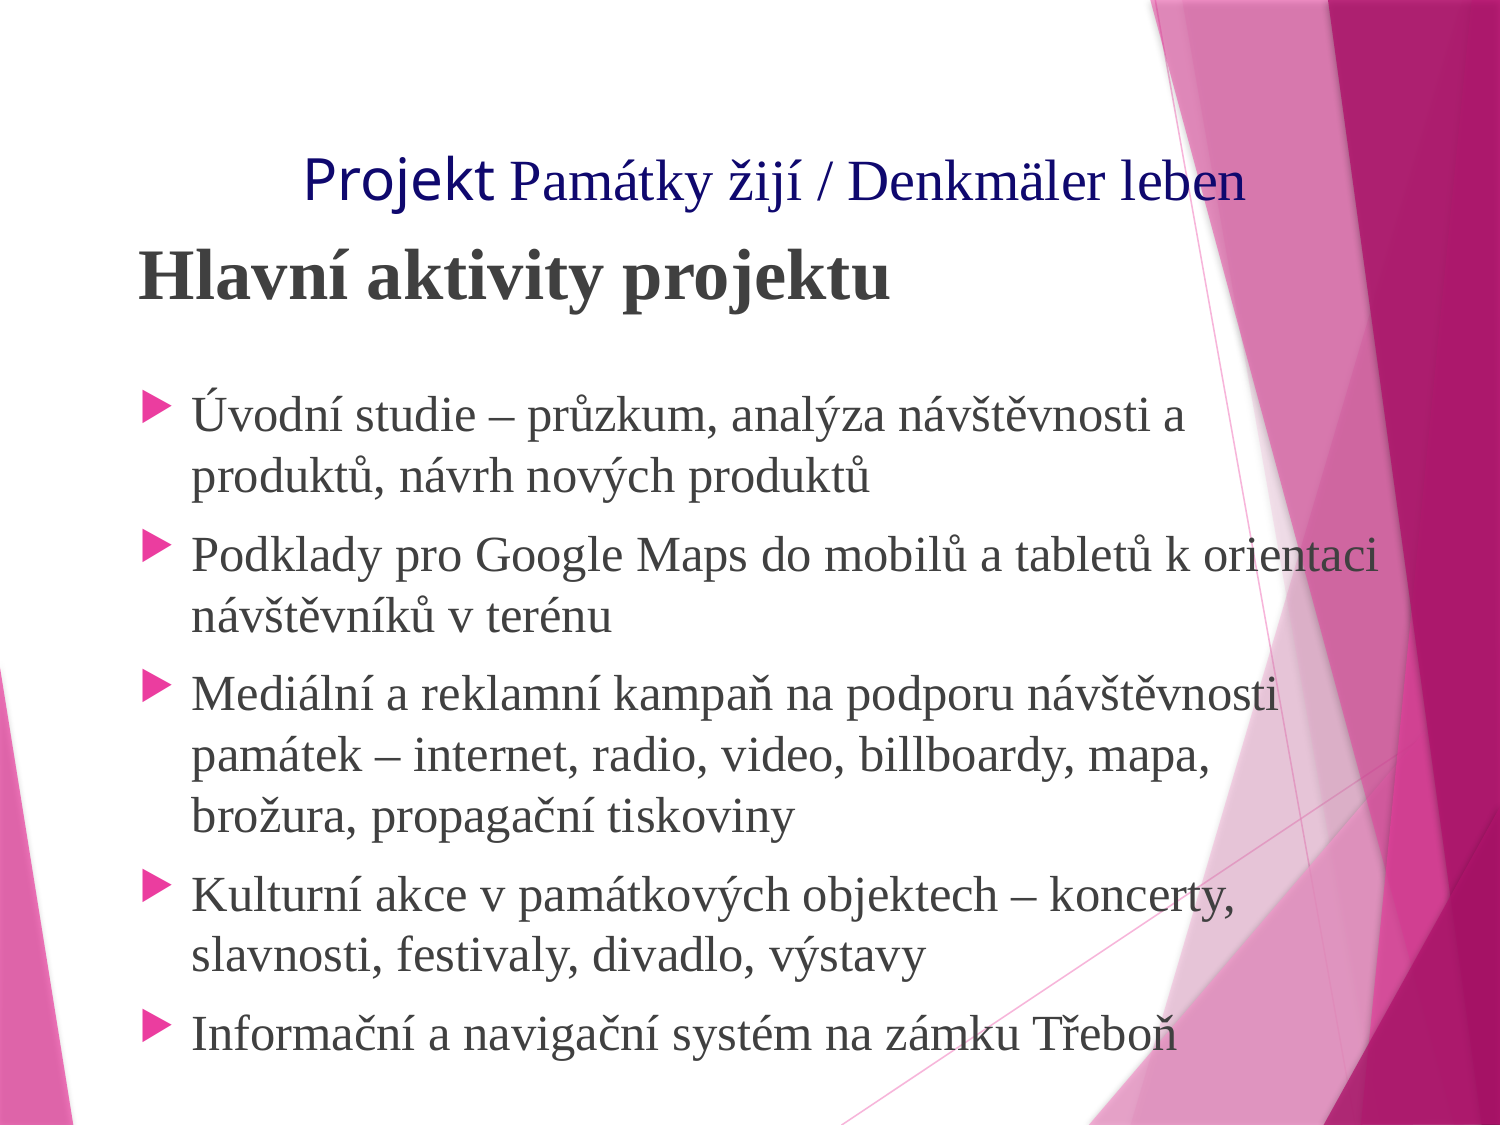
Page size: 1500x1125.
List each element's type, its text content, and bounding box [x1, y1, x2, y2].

list Hlavní aktivity projektu Úvodní studie – průzkum, analýza návštěvnosti a produktů, návrh nových produktů Podklady pro Google Maps do mobilů a tabletů k orientaci návštěvníků v terénu Mediální a reklamní kampaň na podporu návštěvnosti památek – internet, radio, video, billboardy, mapa, brožura, propagační tiskoviny Kulturní akce v památkových objektech – koncerty, slavnosti, festivaly, divadlo, výstavy Informační a navigační systém na zámku Třeboň [123, 220, 1400, 1071]
title Projekt Památky žijí / Denkmäler leben [125, 134, 1425, 208]
